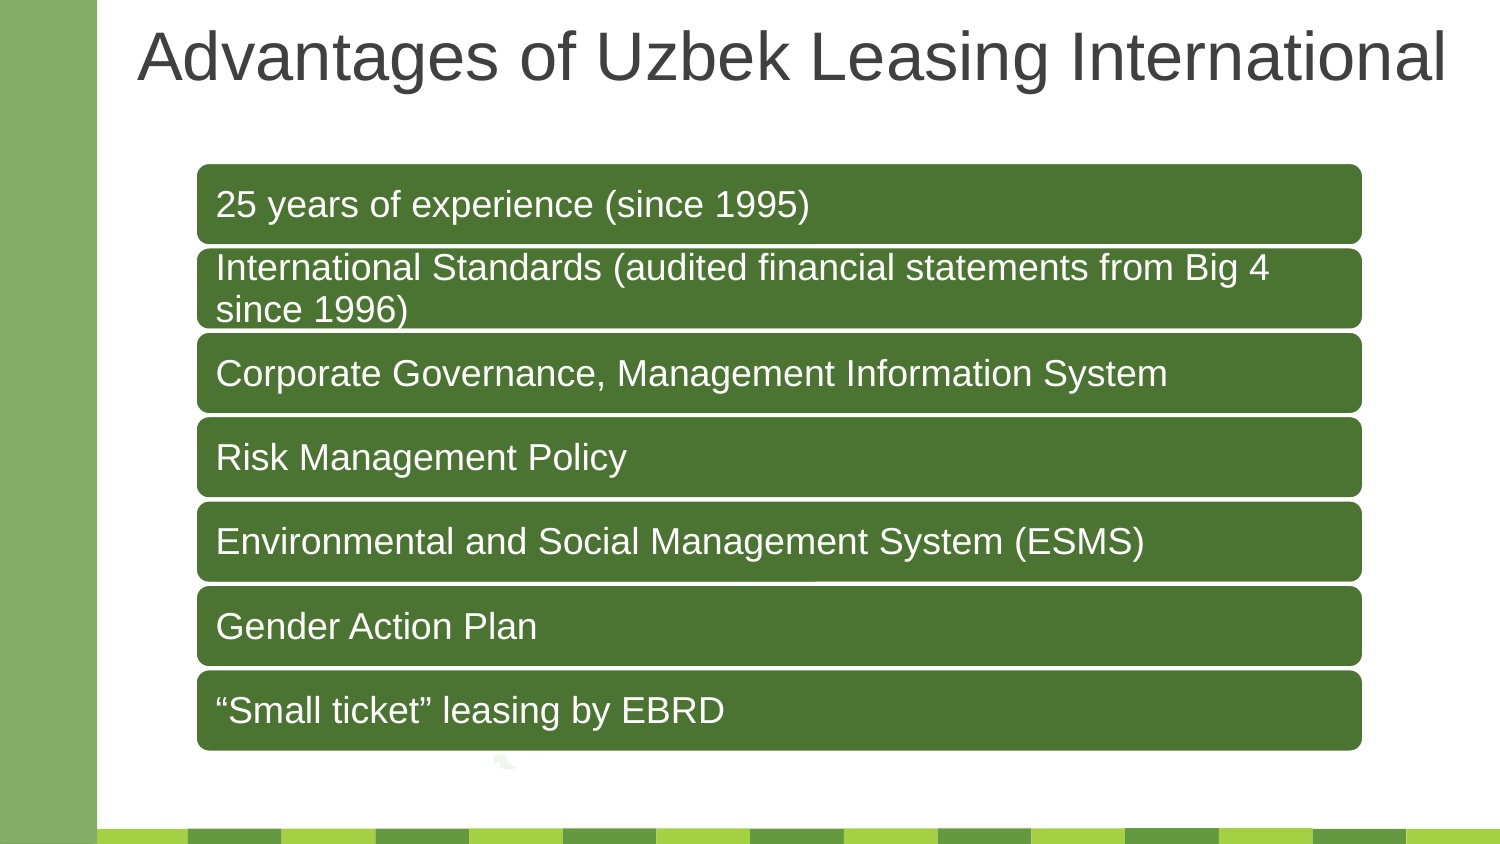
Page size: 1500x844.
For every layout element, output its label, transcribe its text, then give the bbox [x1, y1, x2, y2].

text_box [0, 0, 99, 844]
picture [99, 0, 1500, 828]
text_box Advantages of Uzbek Leasing International [112, 3, 1474, 102]
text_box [194, 161, 1365, 753]
